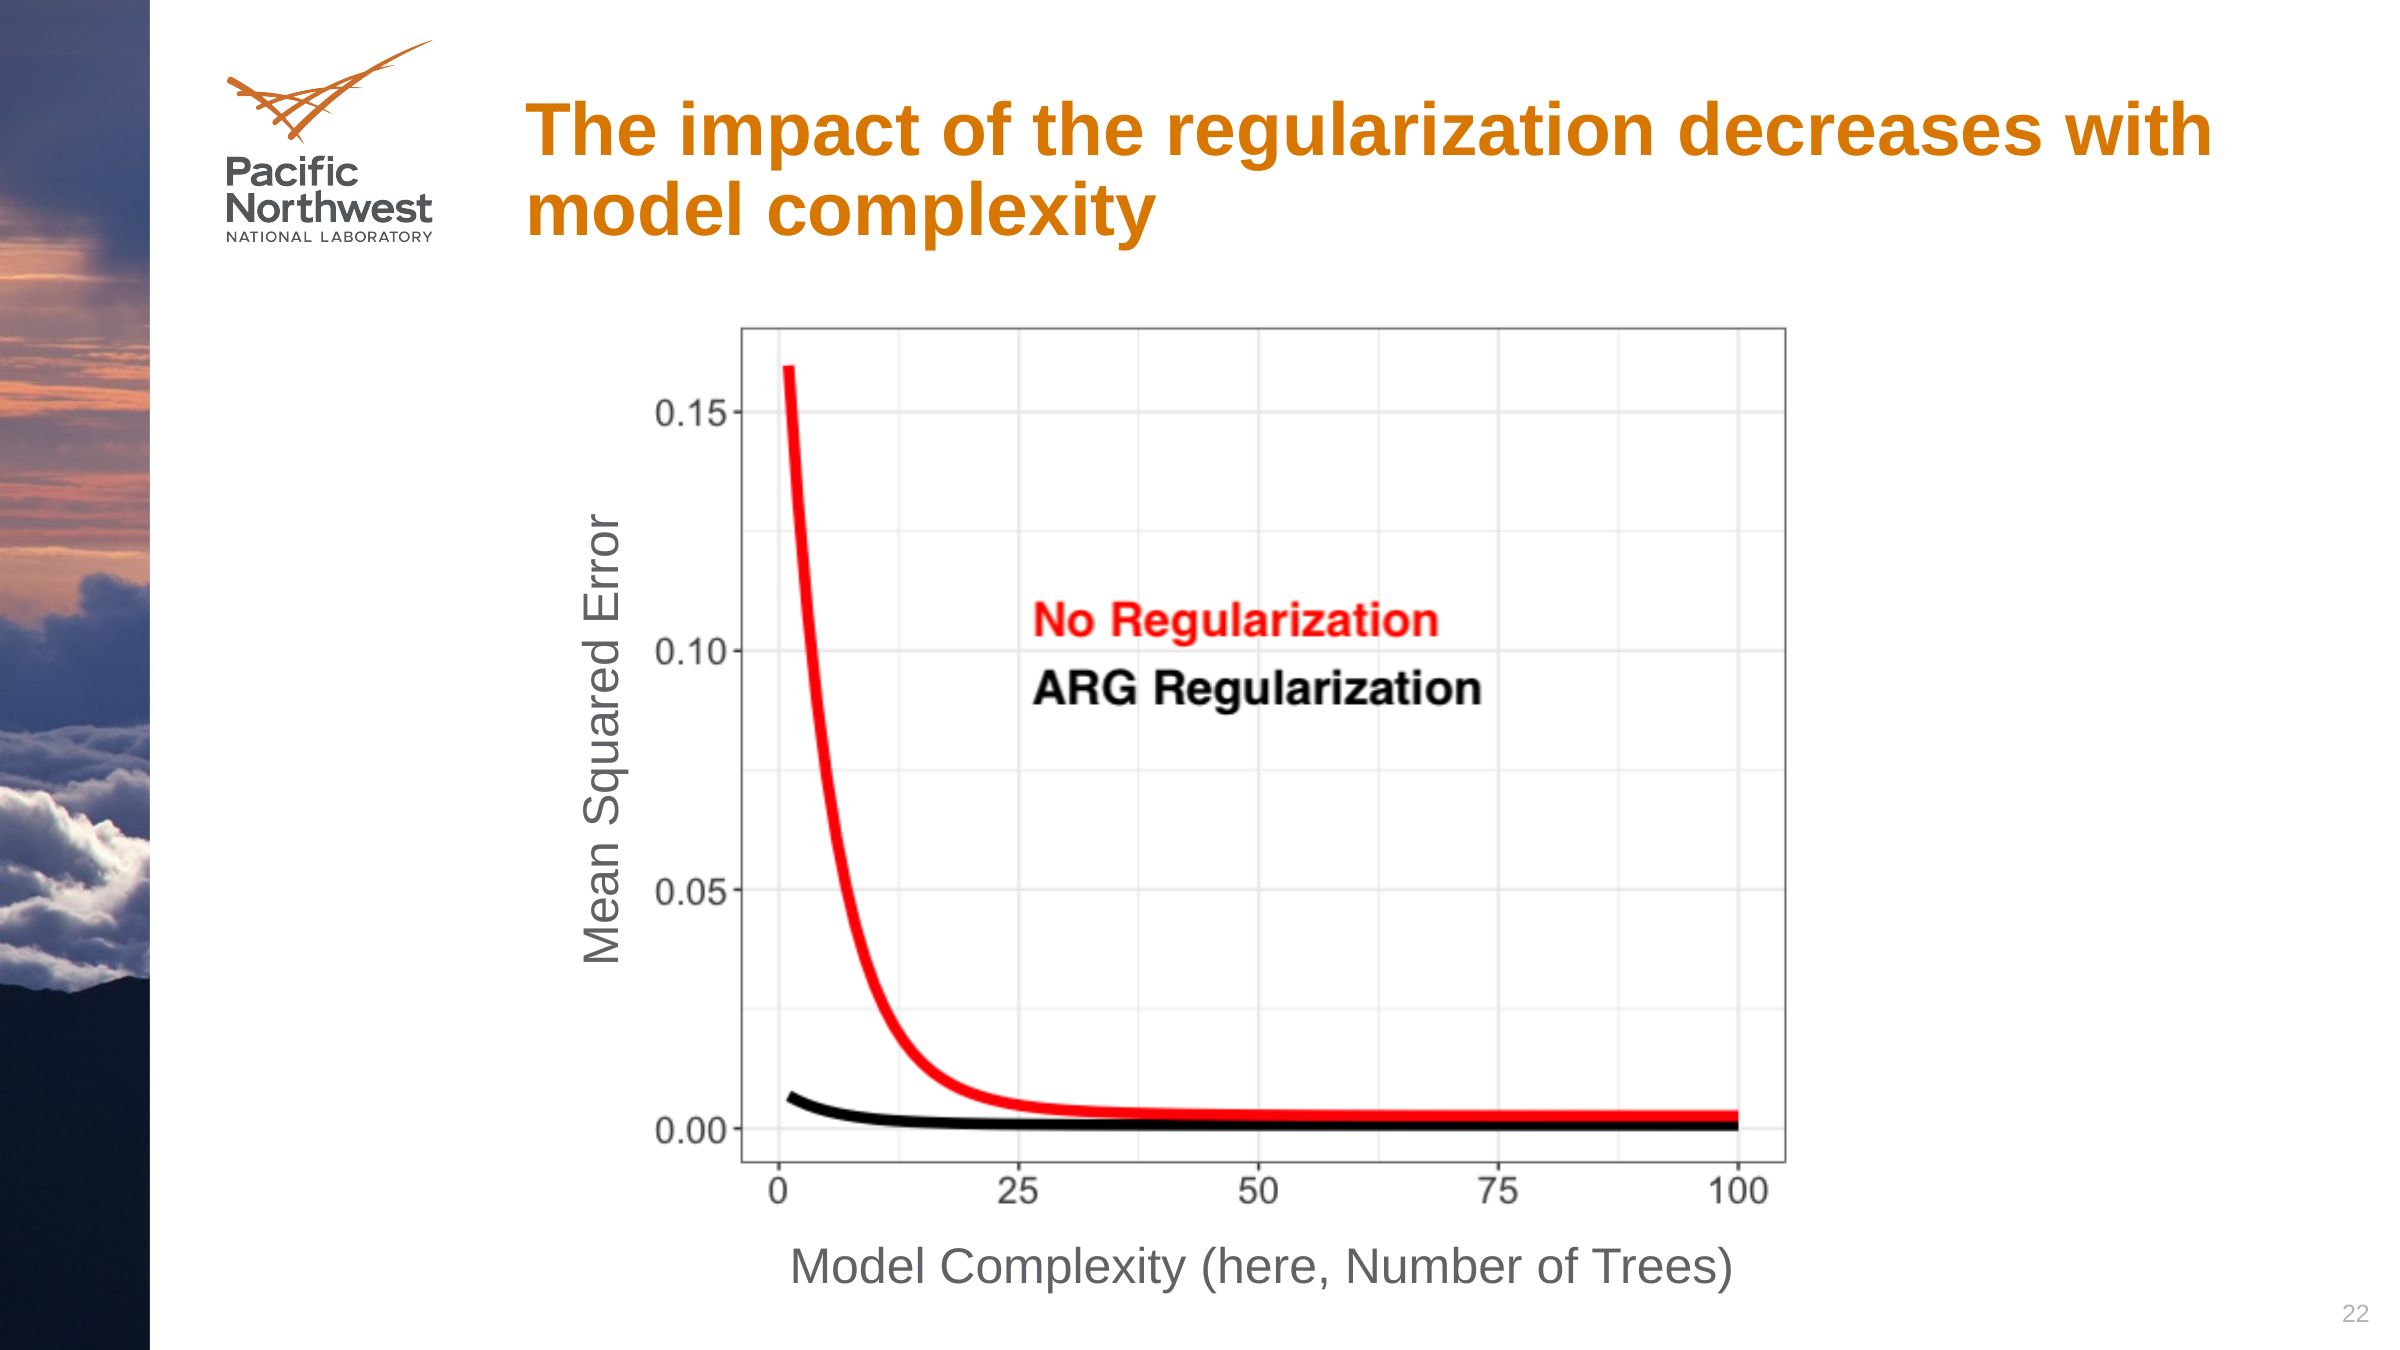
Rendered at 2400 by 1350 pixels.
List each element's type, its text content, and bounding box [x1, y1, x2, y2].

picture [225, 38, 435, 244]
picture [652, 266, 1801, 1214]
title The impact of the regularization decreases with model complexity [525, 44, 2325, 260]
text_box Mean Squared Error [561, 498, 637, 982]
text_box Model Complexity (here, Number of Trees) [774, 1226, 1750, 1301]
picture [0, 0, 149, 1350]
slide_number 22 [2295, 1275, 2370, 1350]
